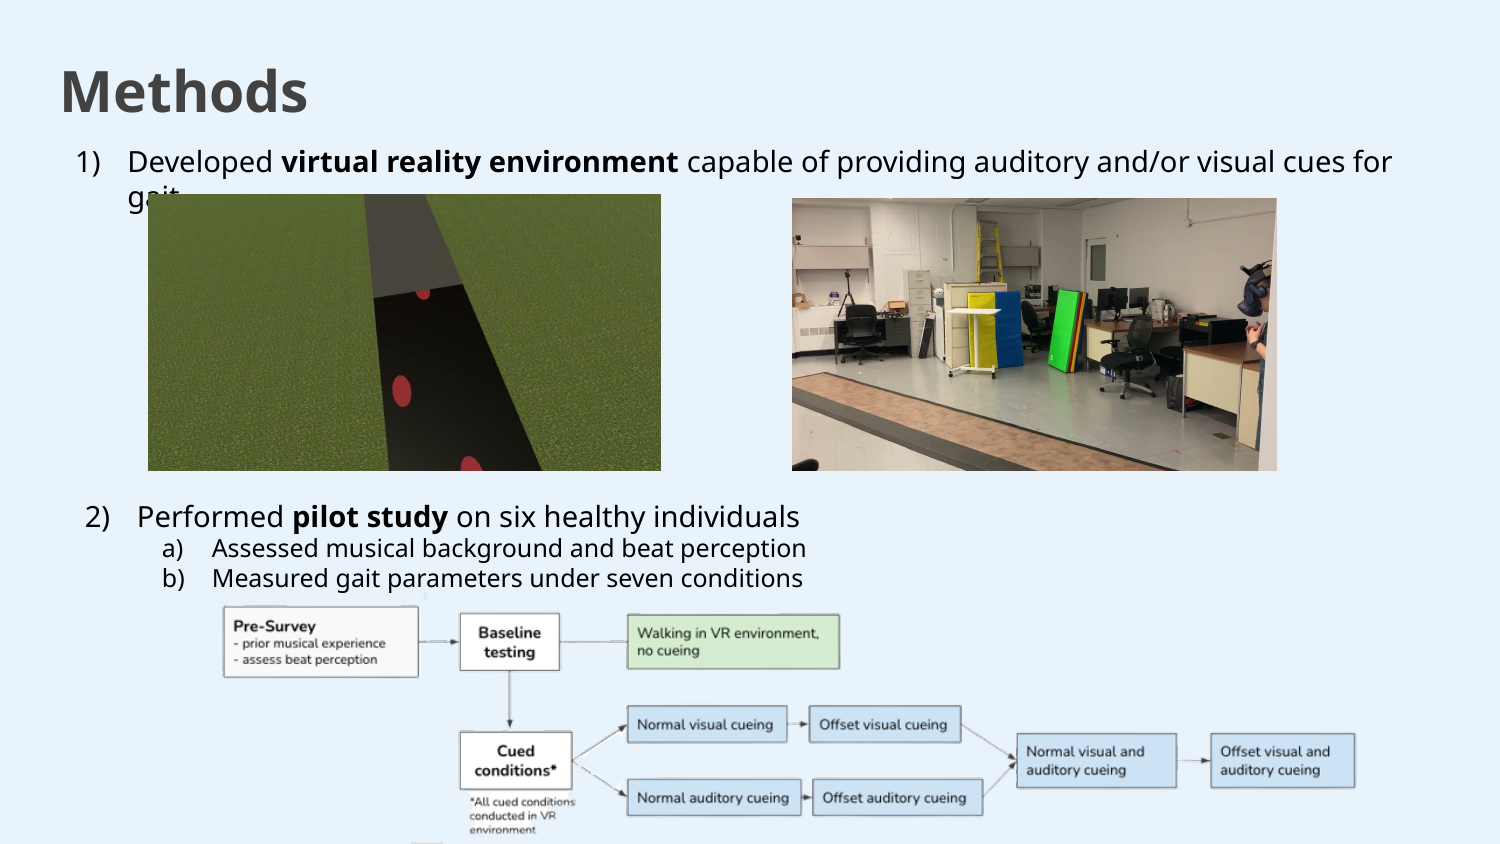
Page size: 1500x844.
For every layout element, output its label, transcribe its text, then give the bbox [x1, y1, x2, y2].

picture [791, 198, 1277, 471]
text_box Developed virtual reality environment capable of providing auditory and/or visual cues for gait [37, 128, 1444, 229]
title Methods [44, 36, 1199, 128]
picture [217, 592, 1369, 844]
picture [148, 193, 661, 471]
text_box Performed pilot study on six healthy individuals Assessed musical background and beat perception Measured gait parameters under seven conditions [46, 483, 1467, 608]
